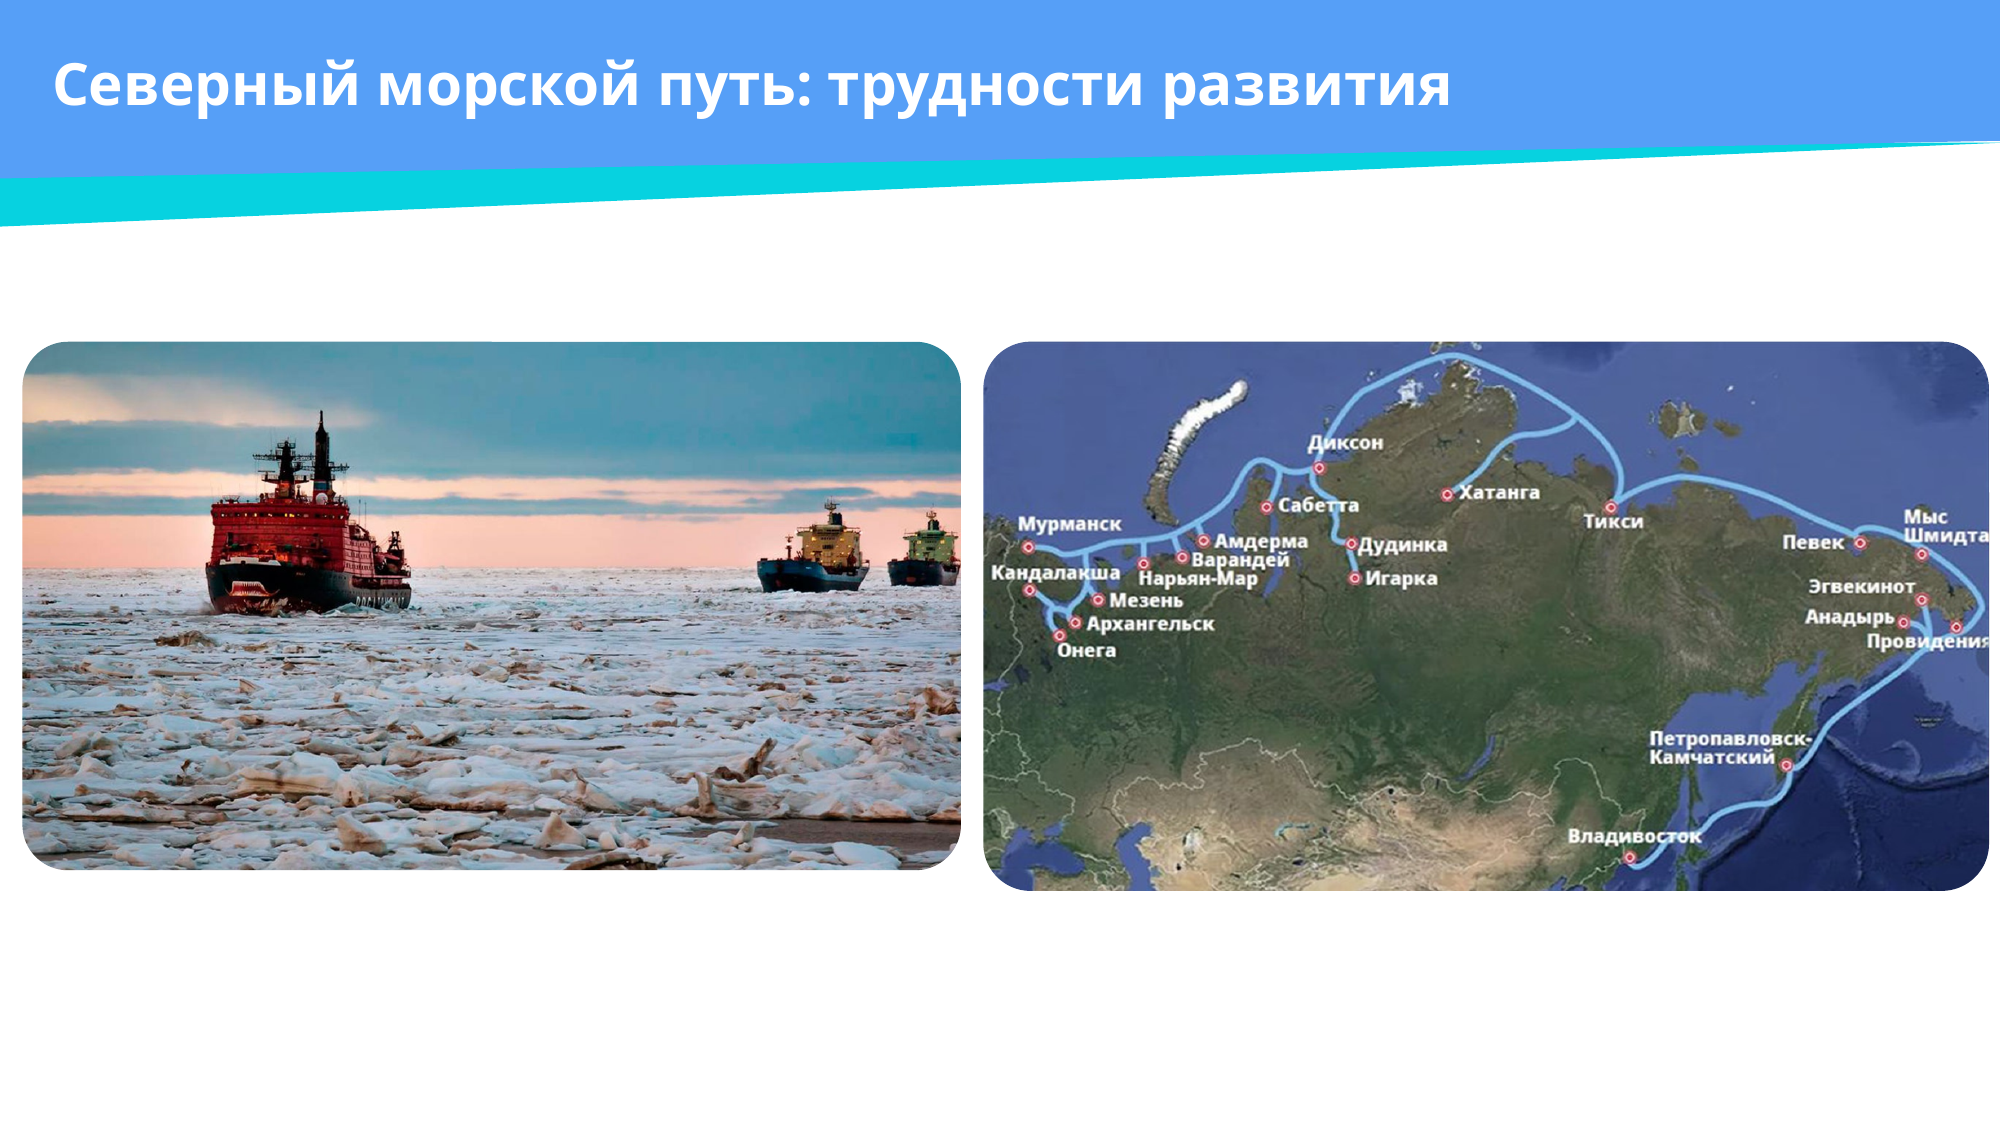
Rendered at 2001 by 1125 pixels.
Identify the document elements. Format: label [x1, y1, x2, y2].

text_box [0, 0, 2000, 227]
picture [22, 341, 961, 871]
picture [983, 341, 1990, 891]
